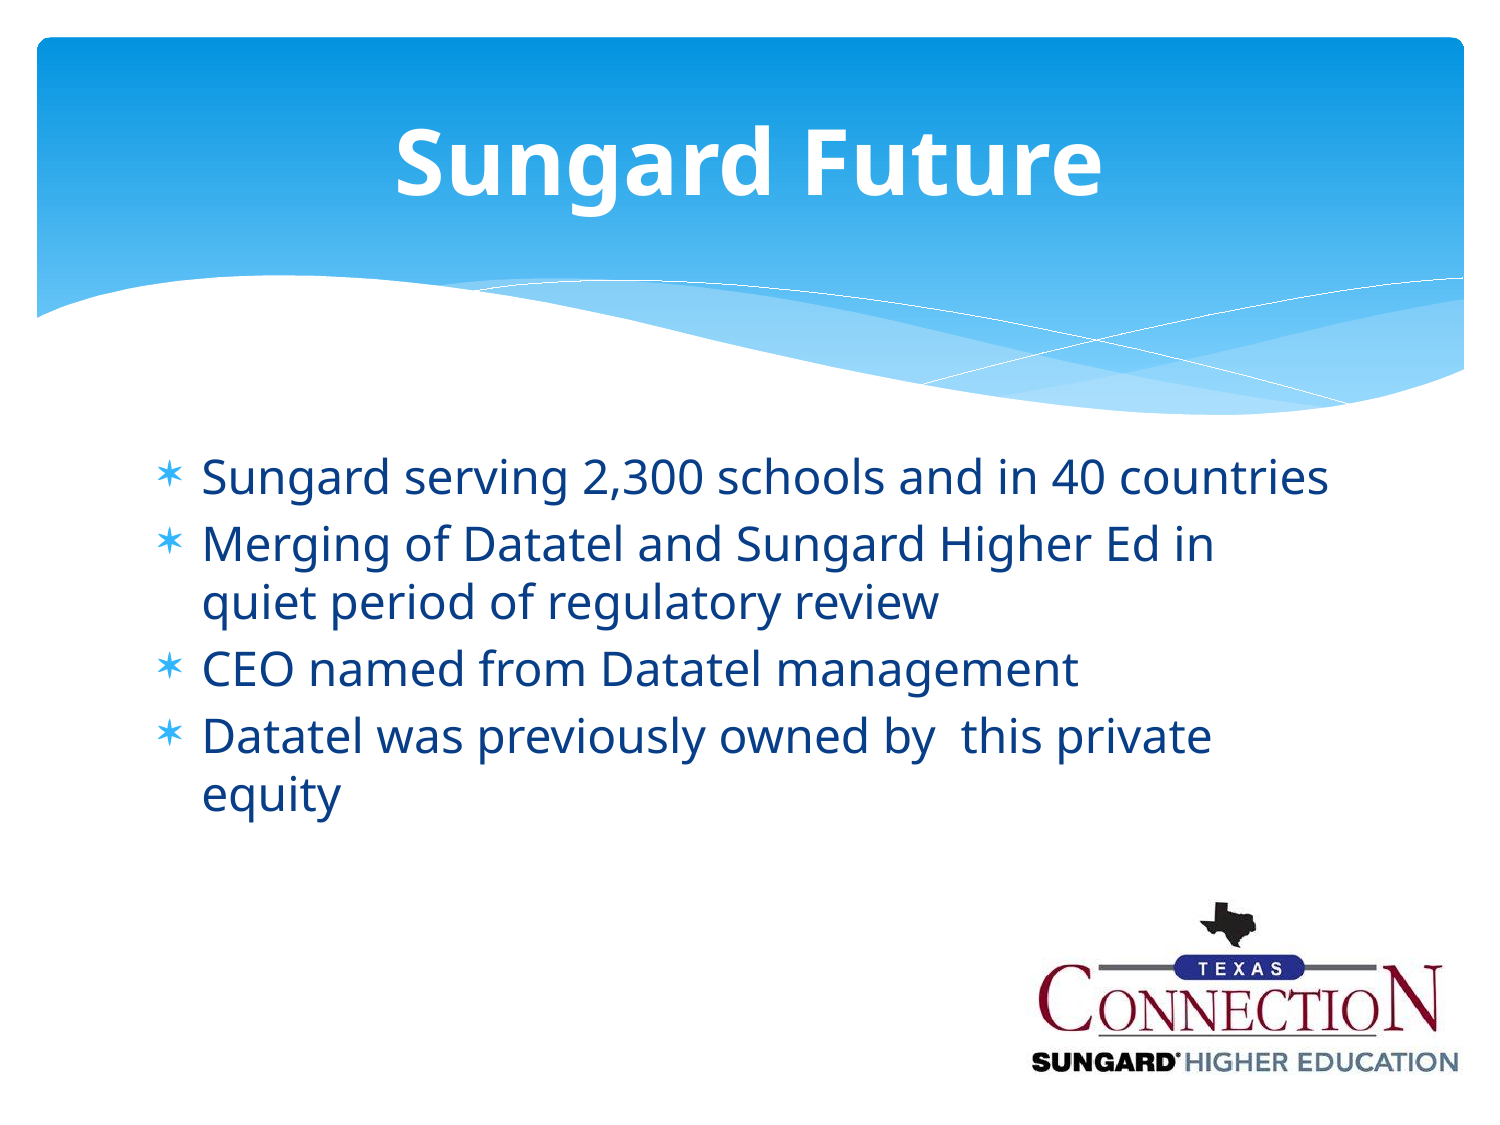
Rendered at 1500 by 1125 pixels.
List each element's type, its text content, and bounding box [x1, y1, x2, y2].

title Sungard Future [75, 55, 1425, 261]
picture [1024, 899, 1463, 1076]
list Sungard serving 2,300 schools and in 40 countries Merging of Datatel and Sungard Higher Ed in quiet period of regulatory review CEO named from Datatel management Datatel was previously owned by this private equity [143, 438, 1359, 875]
